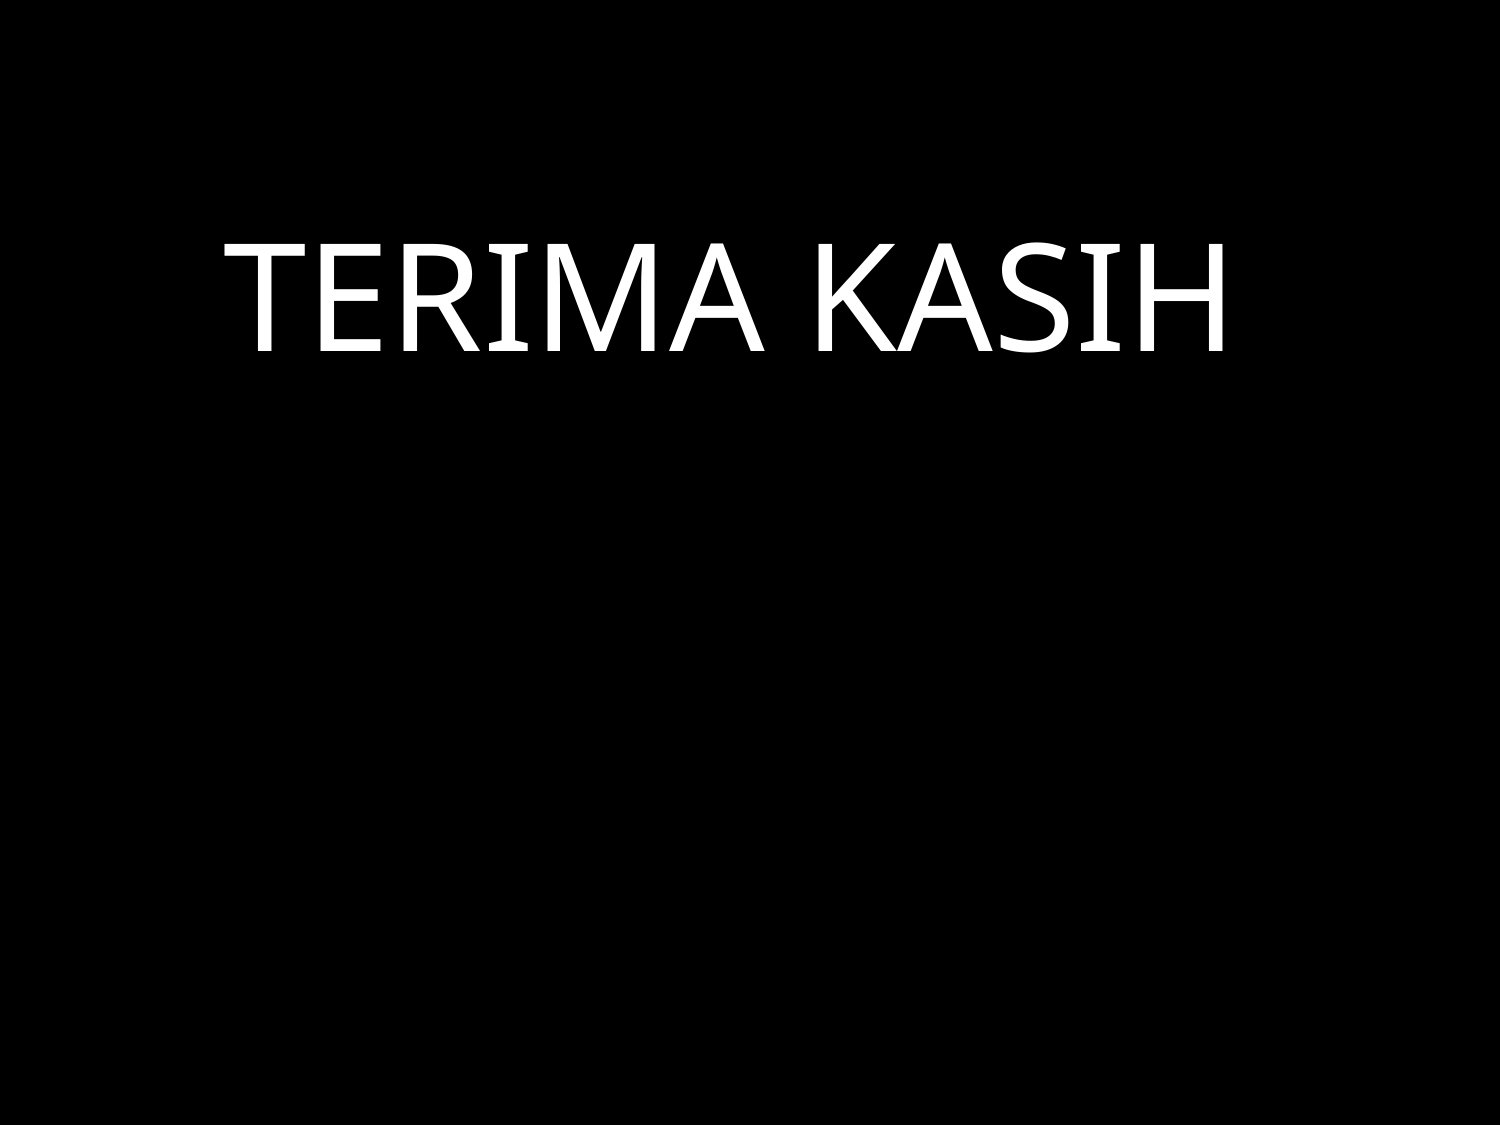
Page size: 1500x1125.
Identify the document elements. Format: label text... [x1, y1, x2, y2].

title TERIMA KASIH [75, 45, 1425, 539]
